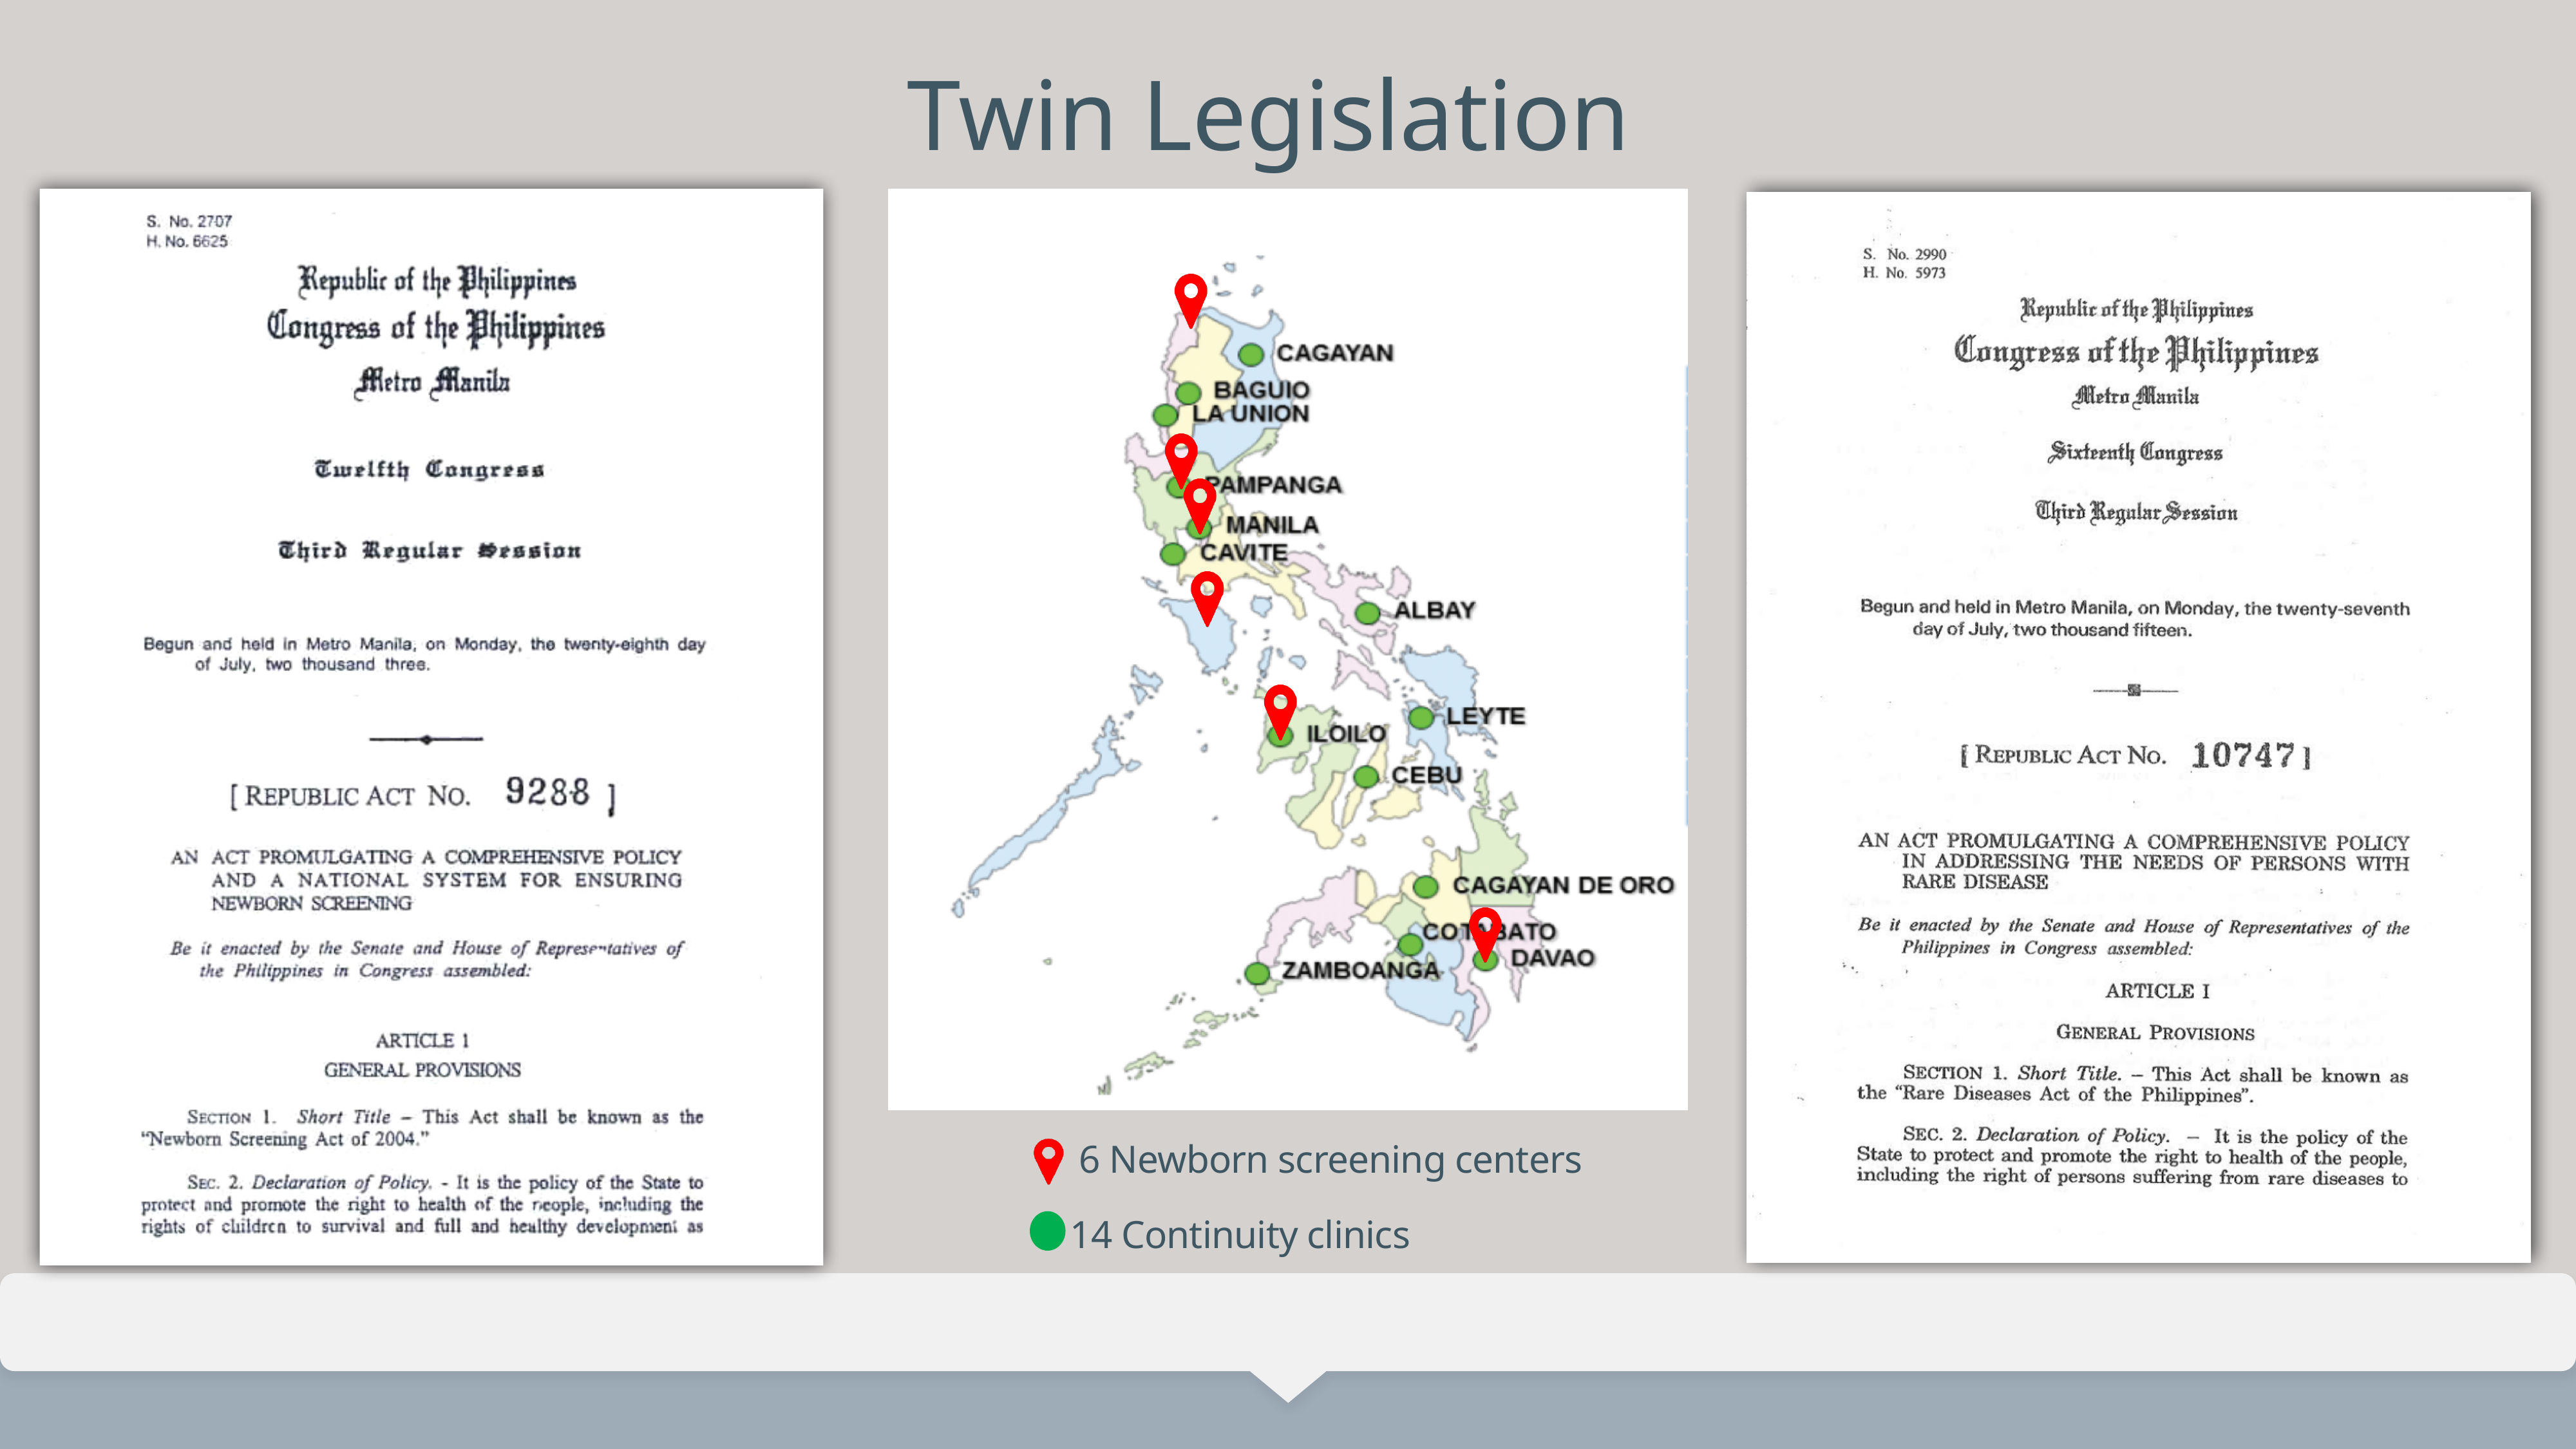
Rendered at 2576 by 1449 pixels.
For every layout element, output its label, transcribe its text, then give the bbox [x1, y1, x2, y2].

picture [39, 189, 824, 1266]
picture [1747, 191, 2531, 1263]
list Twin Legislation [136, 0, 2401, 190]
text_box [887, 189, 1689, 1265]
